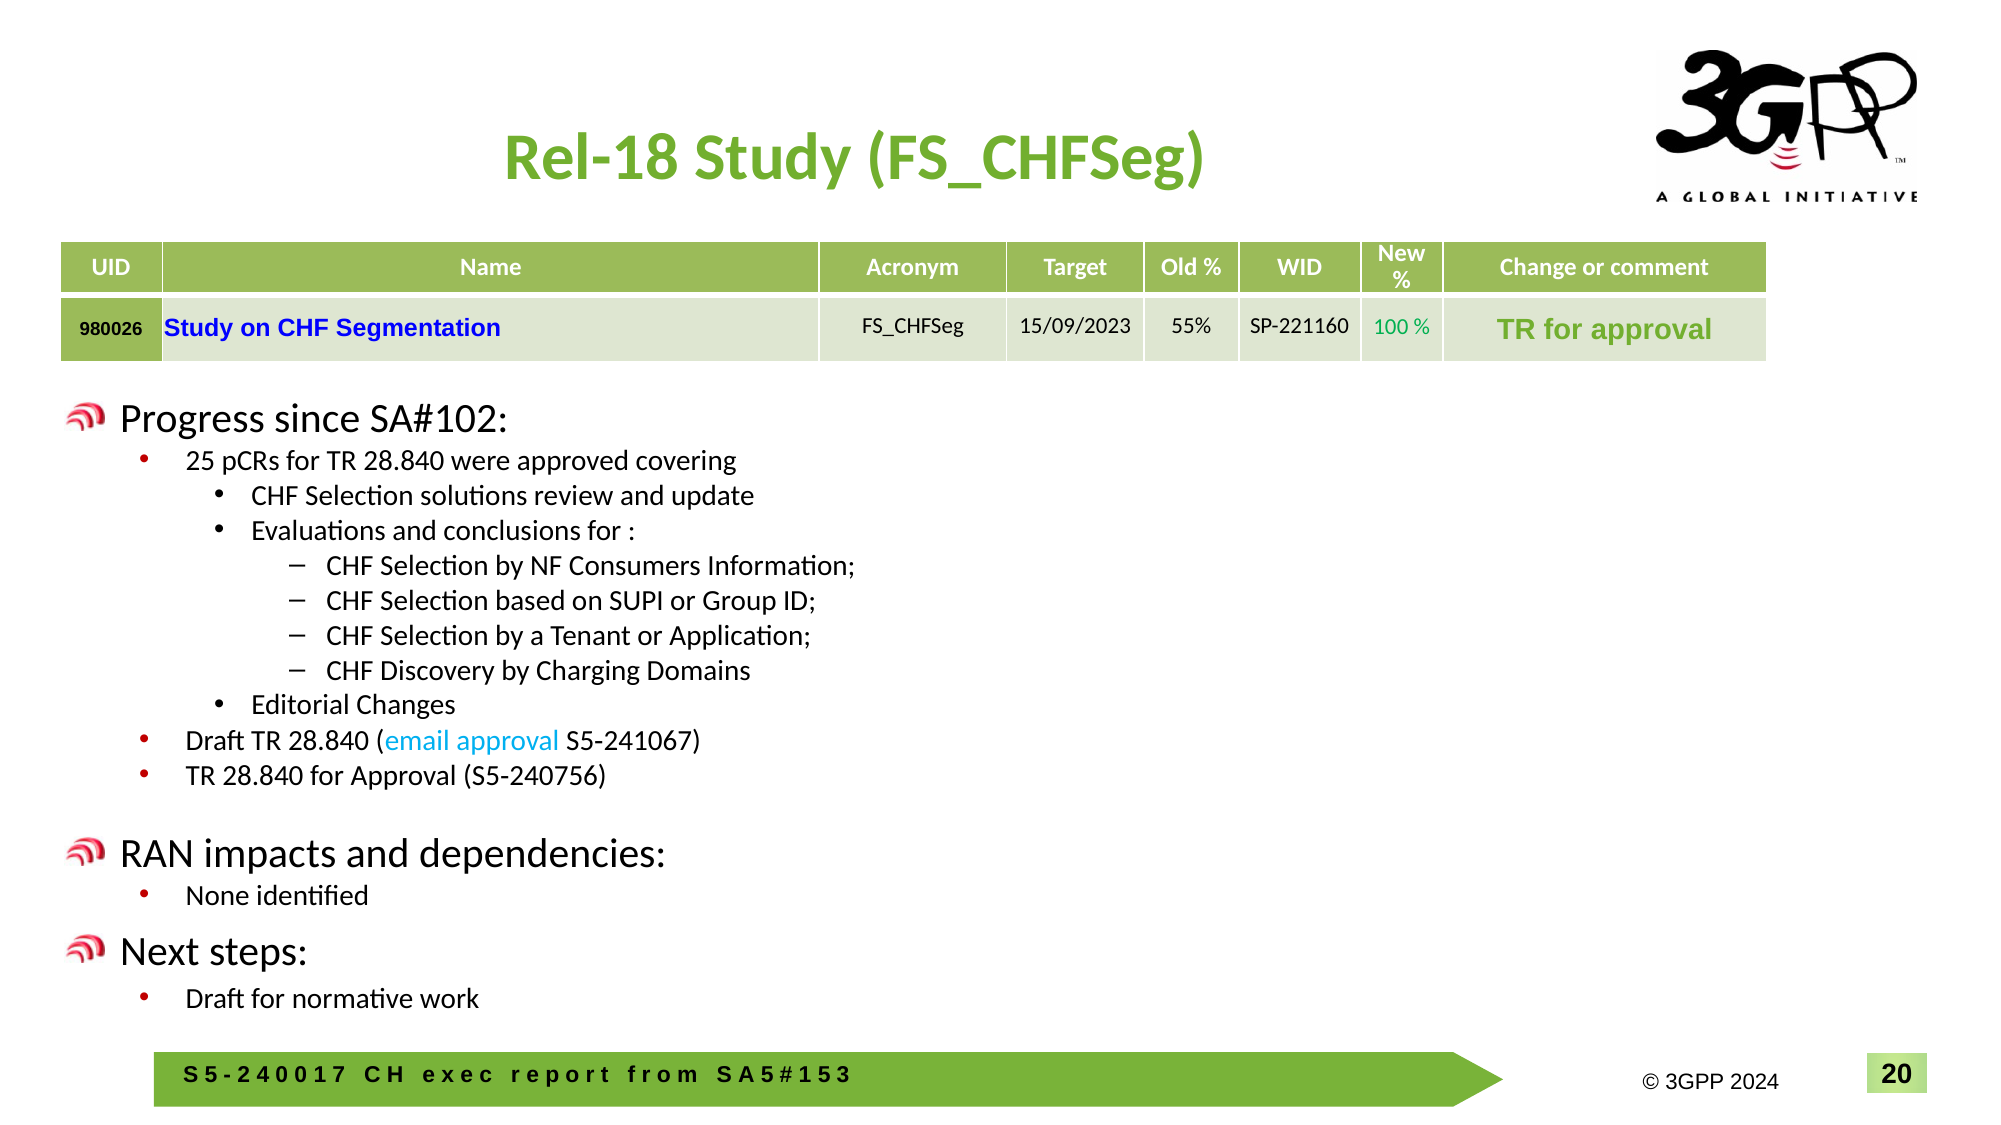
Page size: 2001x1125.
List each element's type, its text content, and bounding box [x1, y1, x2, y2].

table_header New % [1362, 242, 1442, 292]
table_header Acronym [820, 242, 1006, 292]
table_cell 980026 [61, 298, 162, 361]
table_cell TR for approval [1444, 298, 1766, 361]
table_header UID [61, 242, 162, 292]
table_cell 15/09/2023 [1007, 298, 1143, 361]
table_cell 100 % [1362, 298, 1442, 361]
picture [64, 933, 105, 963]
table_cell FS_CHFSeg [820, 298, 1006, 361]
table_cell Study on CHF Segmentation [163, 298, 818, 361]
table_cell SP-221160 [1240, 298, 1360, 361]
table_header Old % [1145, 242, 1238, 292]
table_header Acronym [1867, 1053, 1927, 1093]
table_header WID [1240, 242, 1360, 292]
picture [64, 401, 105, 431]
table_header Change or comment [1444, 242, 1766, 292]
table_cell 55% [1145, 298, 1238, 361]
picture [64, 836, 105, 866]
picture [1656, 50, 1917, 202]
title Rel-18 Study (FS_CHFSeg) [109, 99, 1603, 240]
table_header Target [1007, 242, 1143, 292]
text_box Progress since SA#102: 25 pCRs for TR 28.840 were approved covering CHF Selection solutions review and update Evaluations and conclusions for : CHF Selection by NF Consumers Information; CHF Selection based on SUPI or Group ID; CHF Selection by a Tenant or Application; CHF Discovery by Charging Domains Editorial Changes Draft TR 28.840 (email approval S5‑241067) TR 28.840 for Approval (S5‑240756) RAN impacts and dependencies: None identified Next steps: Draft for normative work [49, 383, 1905, 1037]
table_header Name [163, 242, 818, 292]
